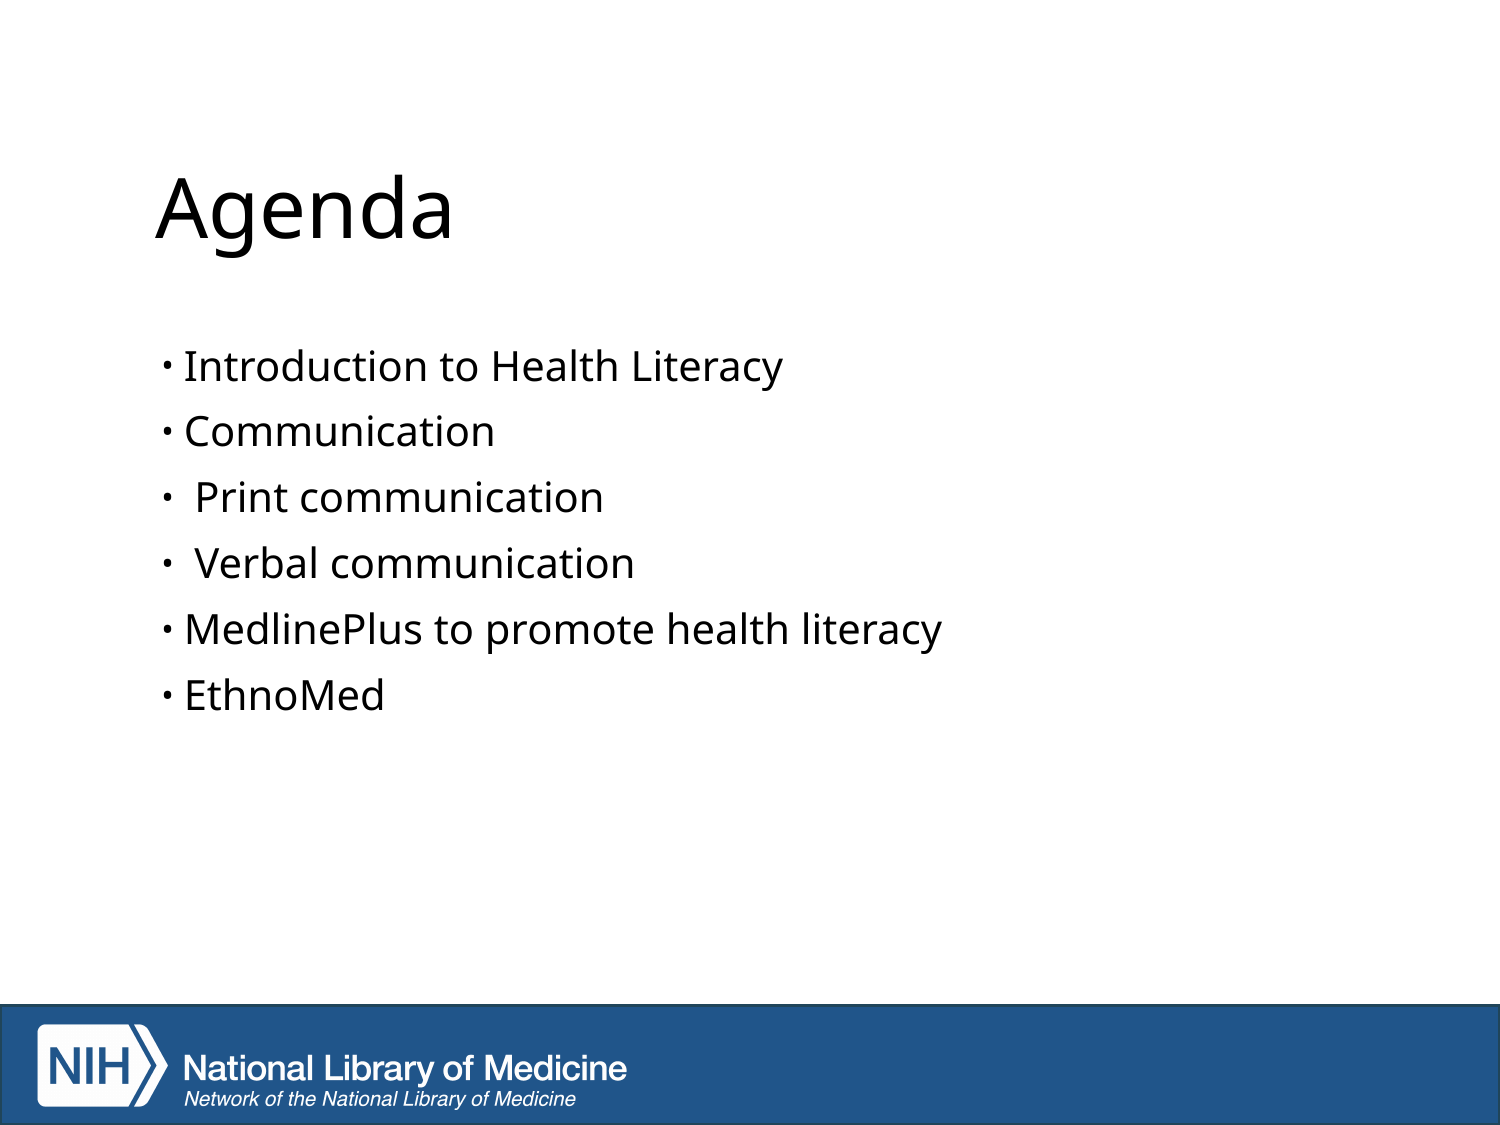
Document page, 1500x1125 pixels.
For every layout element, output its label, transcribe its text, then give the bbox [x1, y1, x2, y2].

title Agenda [140, 99, 1356, 323]
picture [37, 1024, 627, 1119]
list Introduction to Health Literacy Communication Print communication Verbal communication MedlinePlus to promote health literacy EthnoMed [140, 337, 1356, 983]
